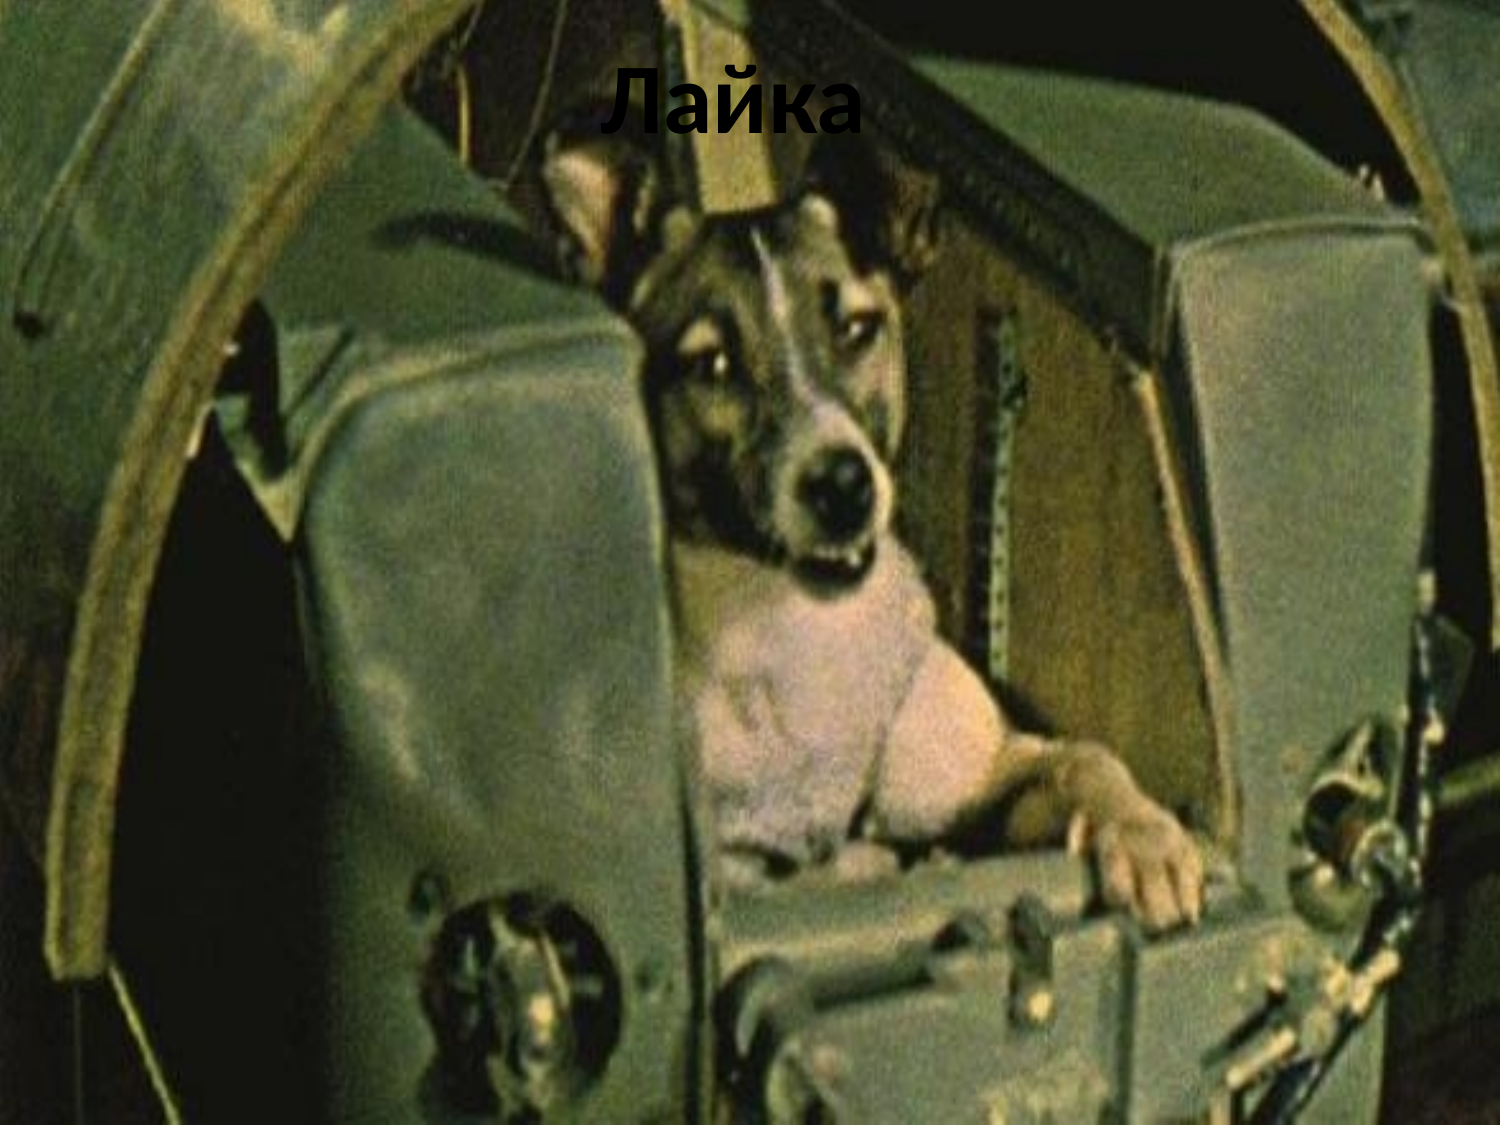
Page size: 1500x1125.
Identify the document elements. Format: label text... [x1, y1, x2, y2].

title Лайка [58, 0, 1409, 188]
picture [0, 0, 1500, 1125]
